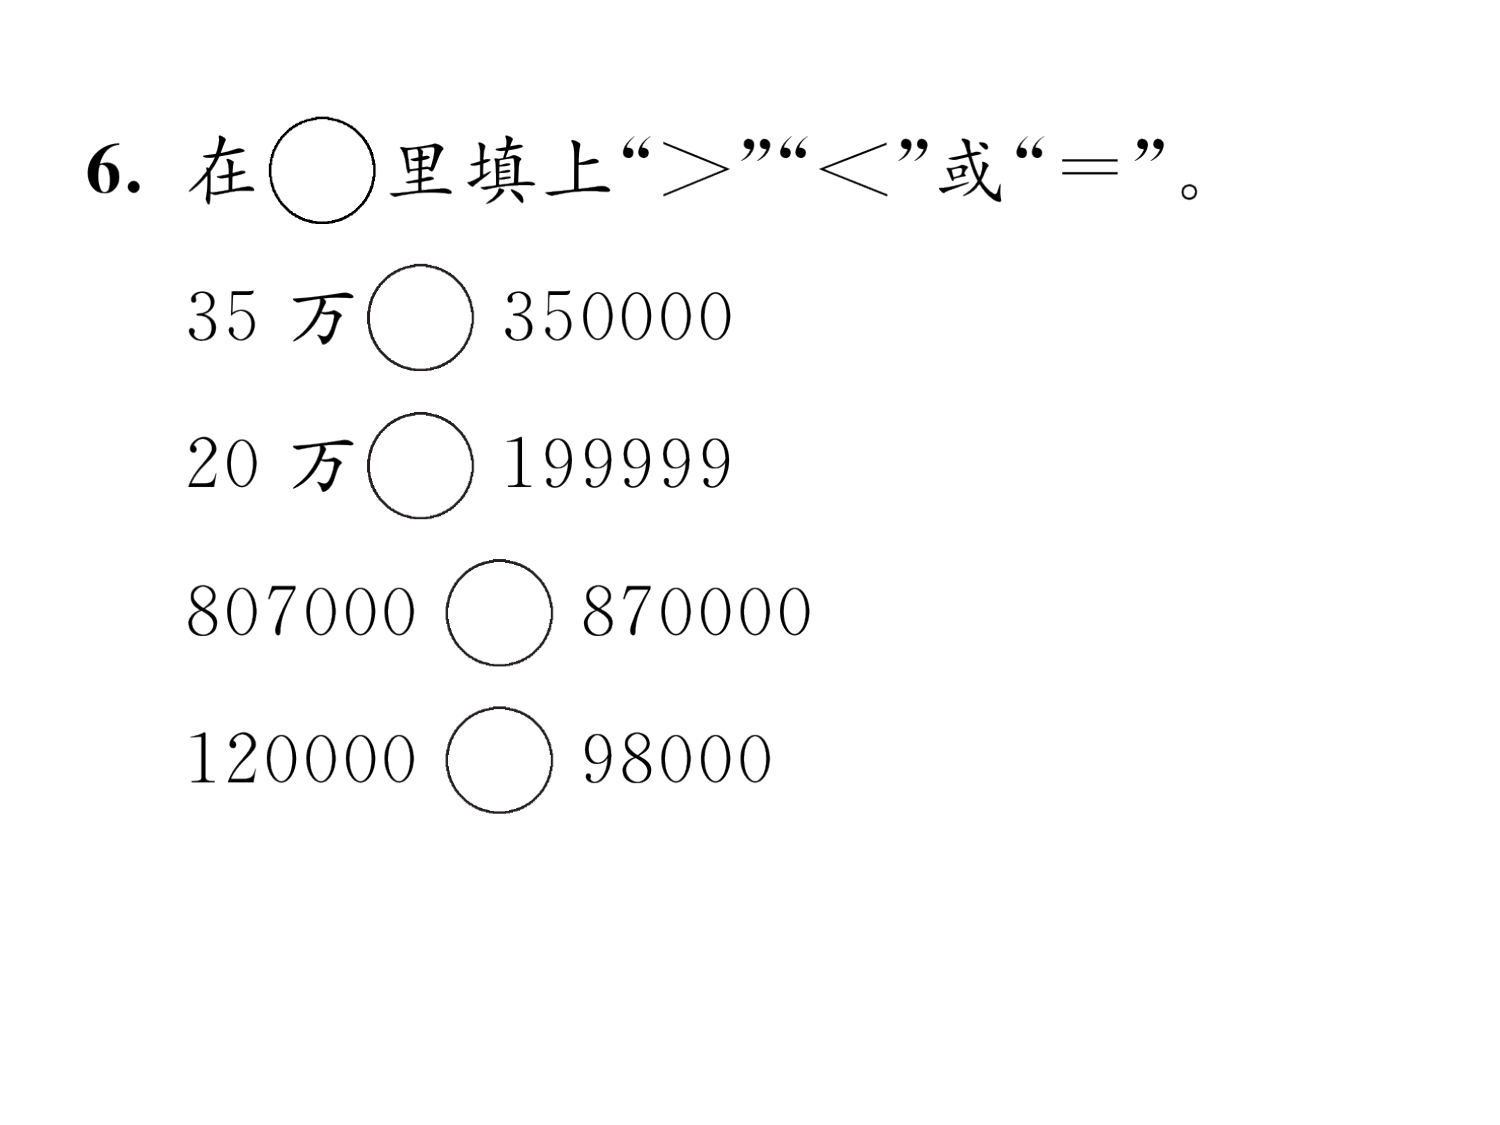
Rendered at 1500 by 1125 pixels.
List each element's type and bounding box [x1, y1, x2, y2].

picture [82, 89, 1500, 824]
